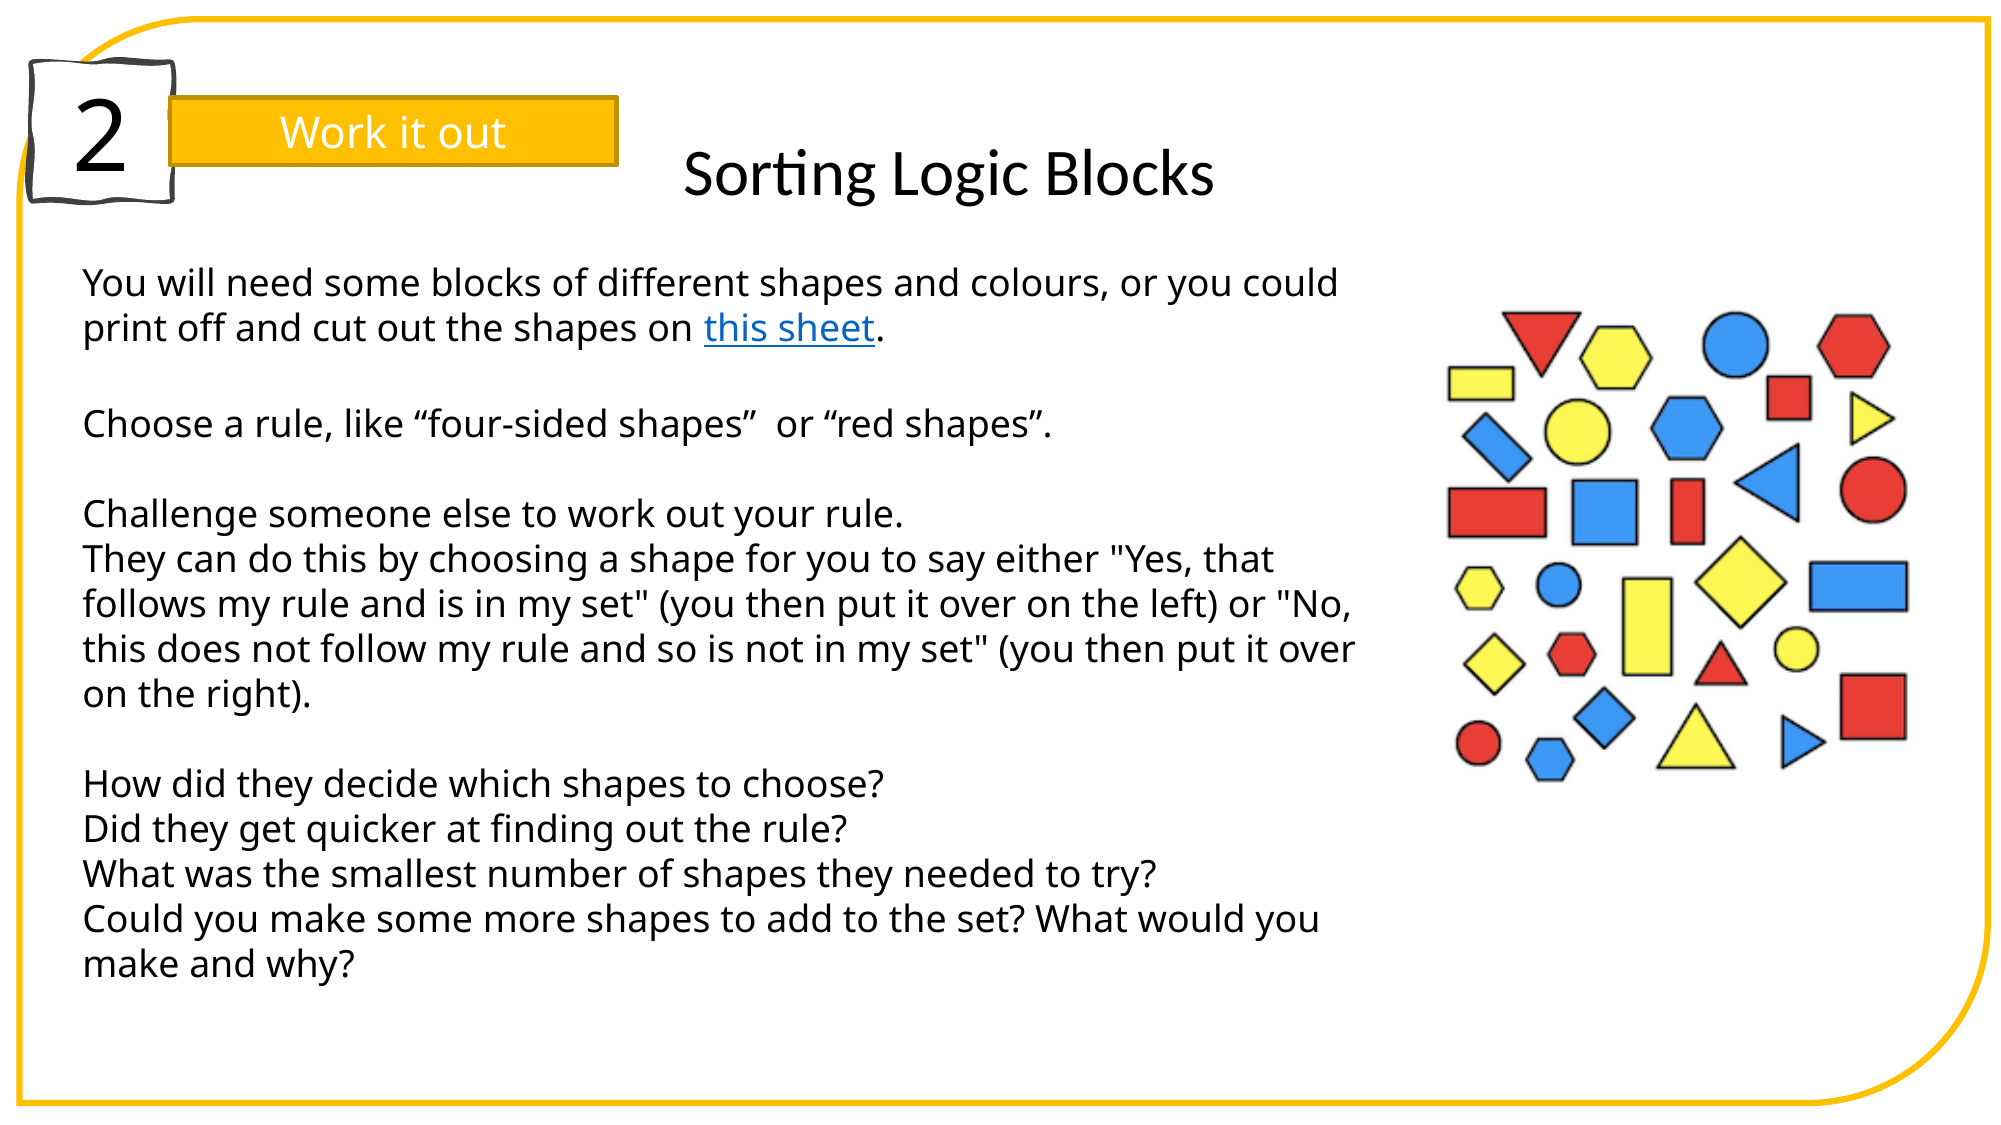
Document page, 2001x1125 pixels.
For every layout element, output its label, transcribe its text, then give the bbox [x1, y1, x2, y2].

picture [1420, 276, 1933, 800]
text_box 2 [29, 61, 172, 201]
text_box You will need some blocks of different shapes and colours, or you could print off and cut out the shapes on this sheet. Choose a rule, like “four-sided shapes” or “red shapes”. Challenge someone else to work out your rule. They can do this by choosing a shape for you to say either "Yes, that follows my rule and is in my set" (you then put it over on the left) or "No, this does not follow my rule and so is not in my set" (you then put it over on the right). How did they decide which shapes to choose? Did they get quicker at finding out the rule? What was the smallest number of shapes they needed to try? Could you make some more shapes to add to the set? What would you make and why? [67, 251, 1421, 1083]
text_box [18, 18, 1989, 1105]
text_box Work it out [170, 97, 617, 166]
text_box Sorting Logic Blocks [668, 121, 1334, 217]
